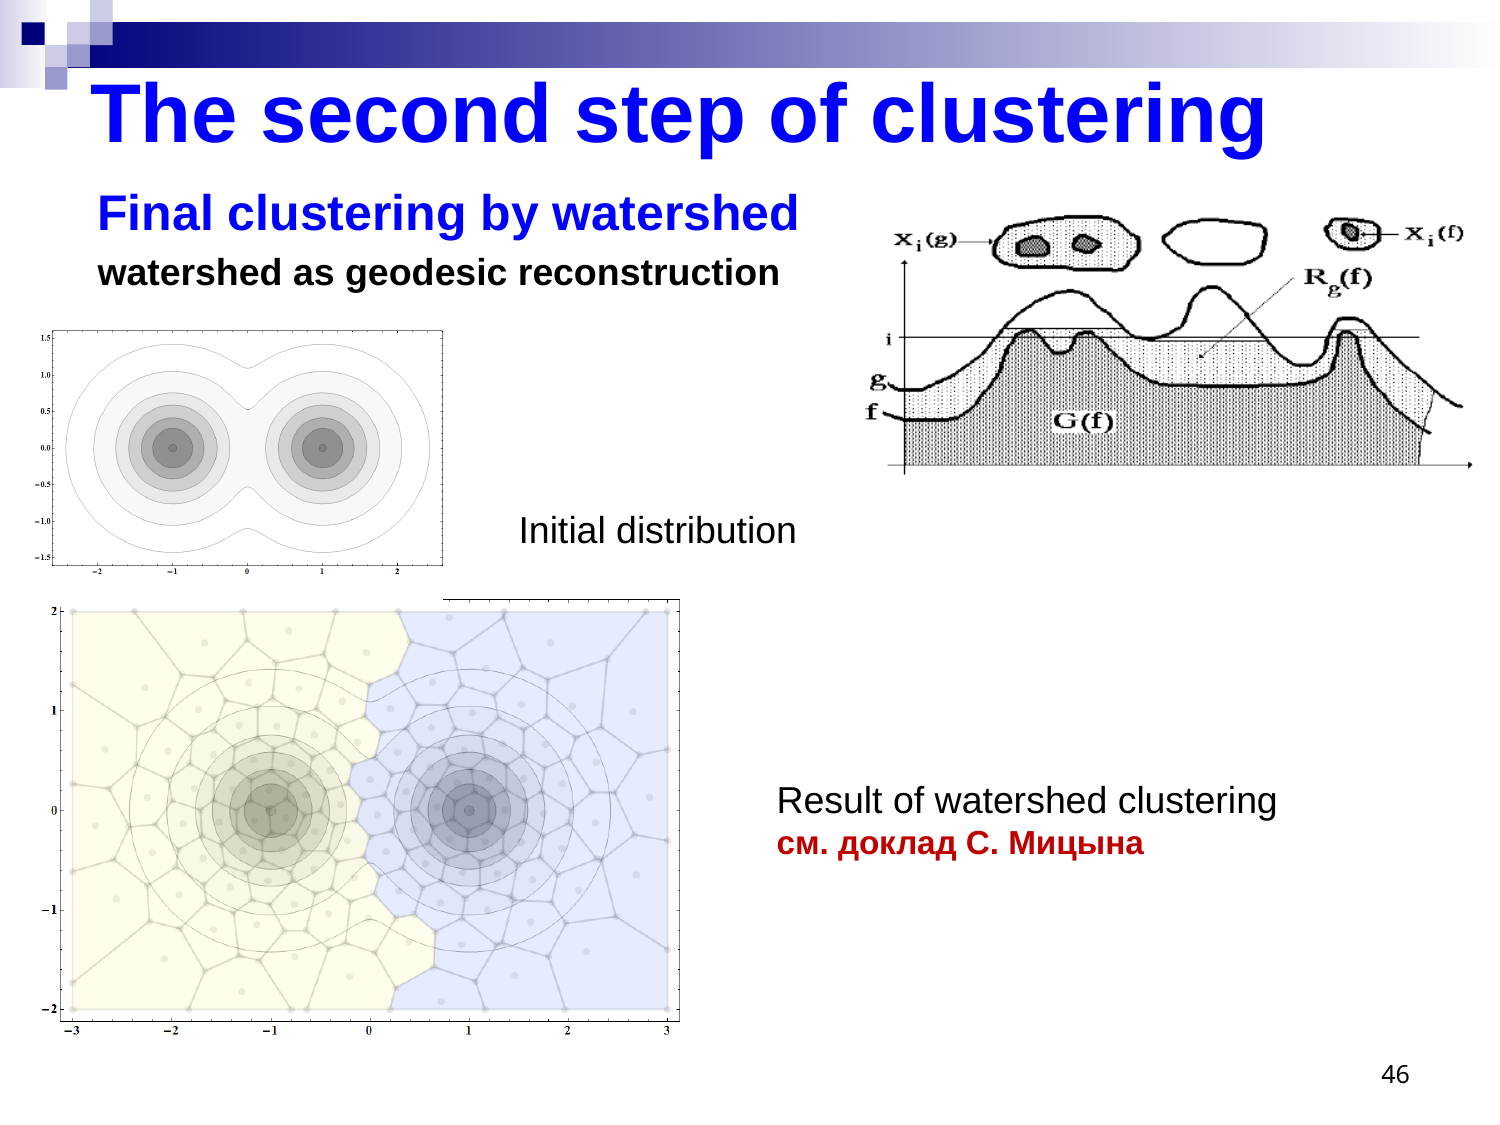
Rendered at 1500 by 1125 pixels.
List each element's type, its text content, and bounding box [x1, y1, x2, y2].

title The second step of clustering [75, 45, 1425, 173]
list Final clustering by watershed watershed as geodesic reconstruction [82, 172, 839, 315]
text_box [844, 160, 1493, 492]
text_box Result of watershed clustering см. доклад С. Мицына [761, 768, 1329, 869]
text_box Initial distribution [503, 498, 813, 558]
picture [34, 300, 680, 1059]
slide_number 46 [1074, 1025, 1425, 1100]
